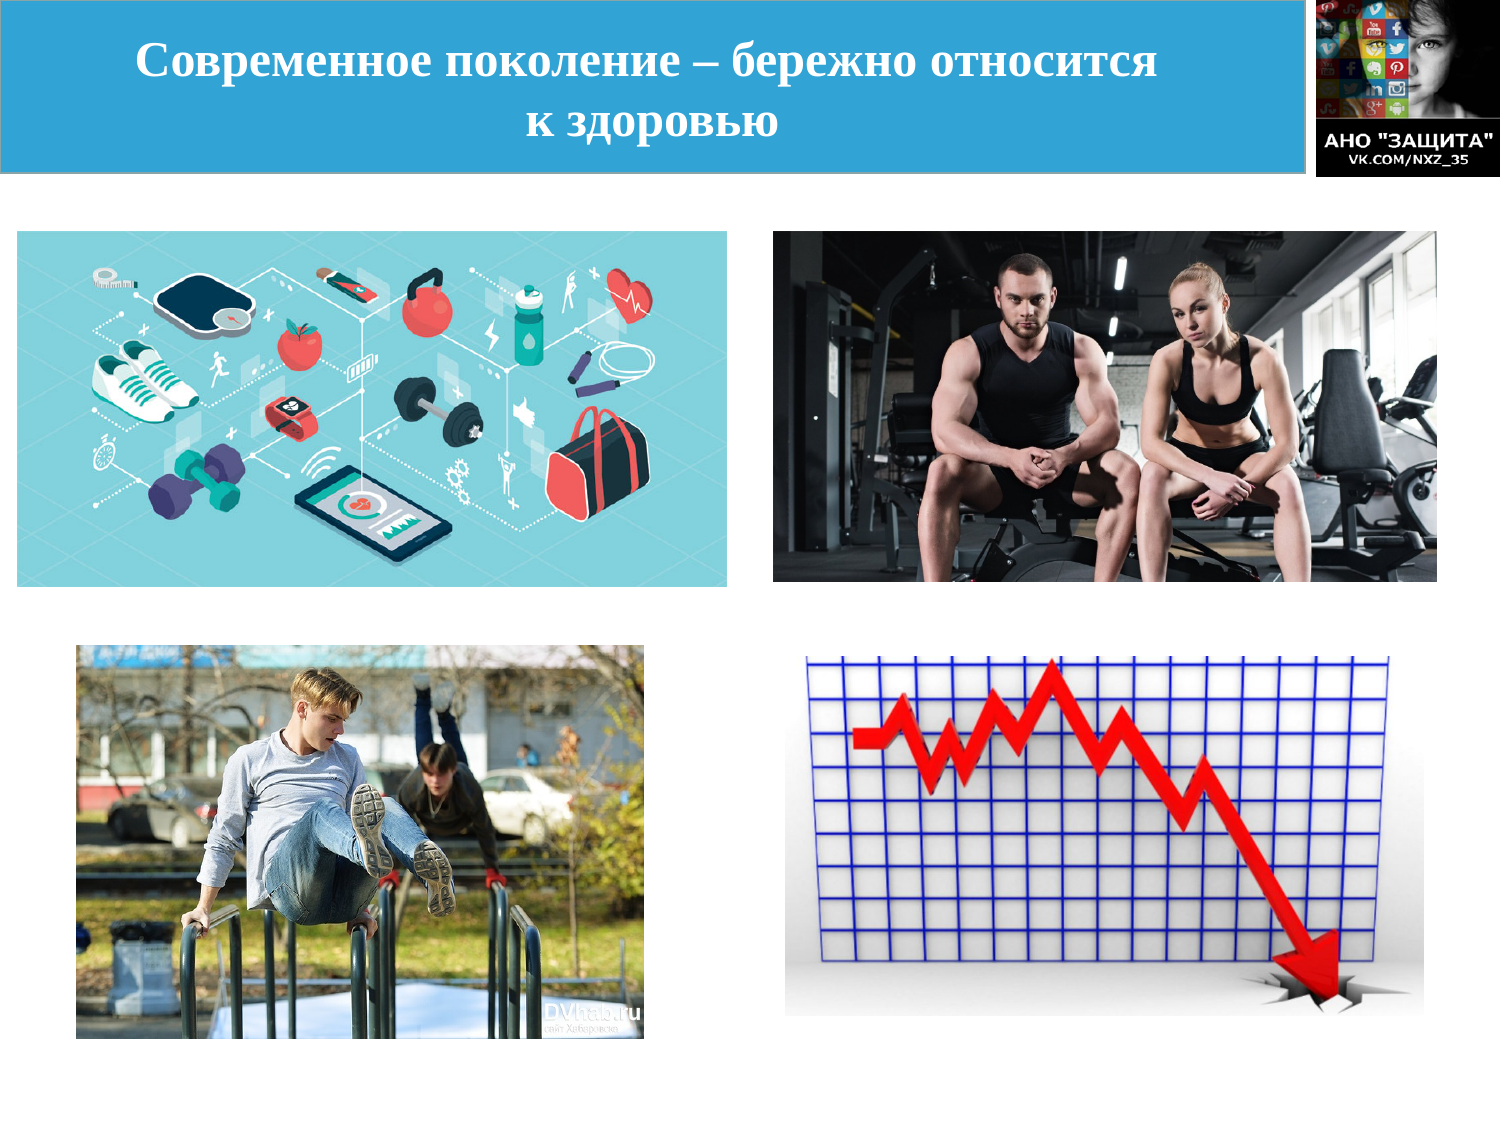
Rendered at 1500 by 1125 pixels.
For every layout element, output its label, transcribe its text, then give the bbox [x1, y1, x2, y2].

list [773, 231, 1437, 583]
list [76, 644, 644, 1039]
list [17, 231, 727, 587]
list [785, 656, 1424, 1017]
title Современное поколение – бережно относится к здоровью [0, 0, 1306, 173]
picture [1316, 0, 1500, 177]
